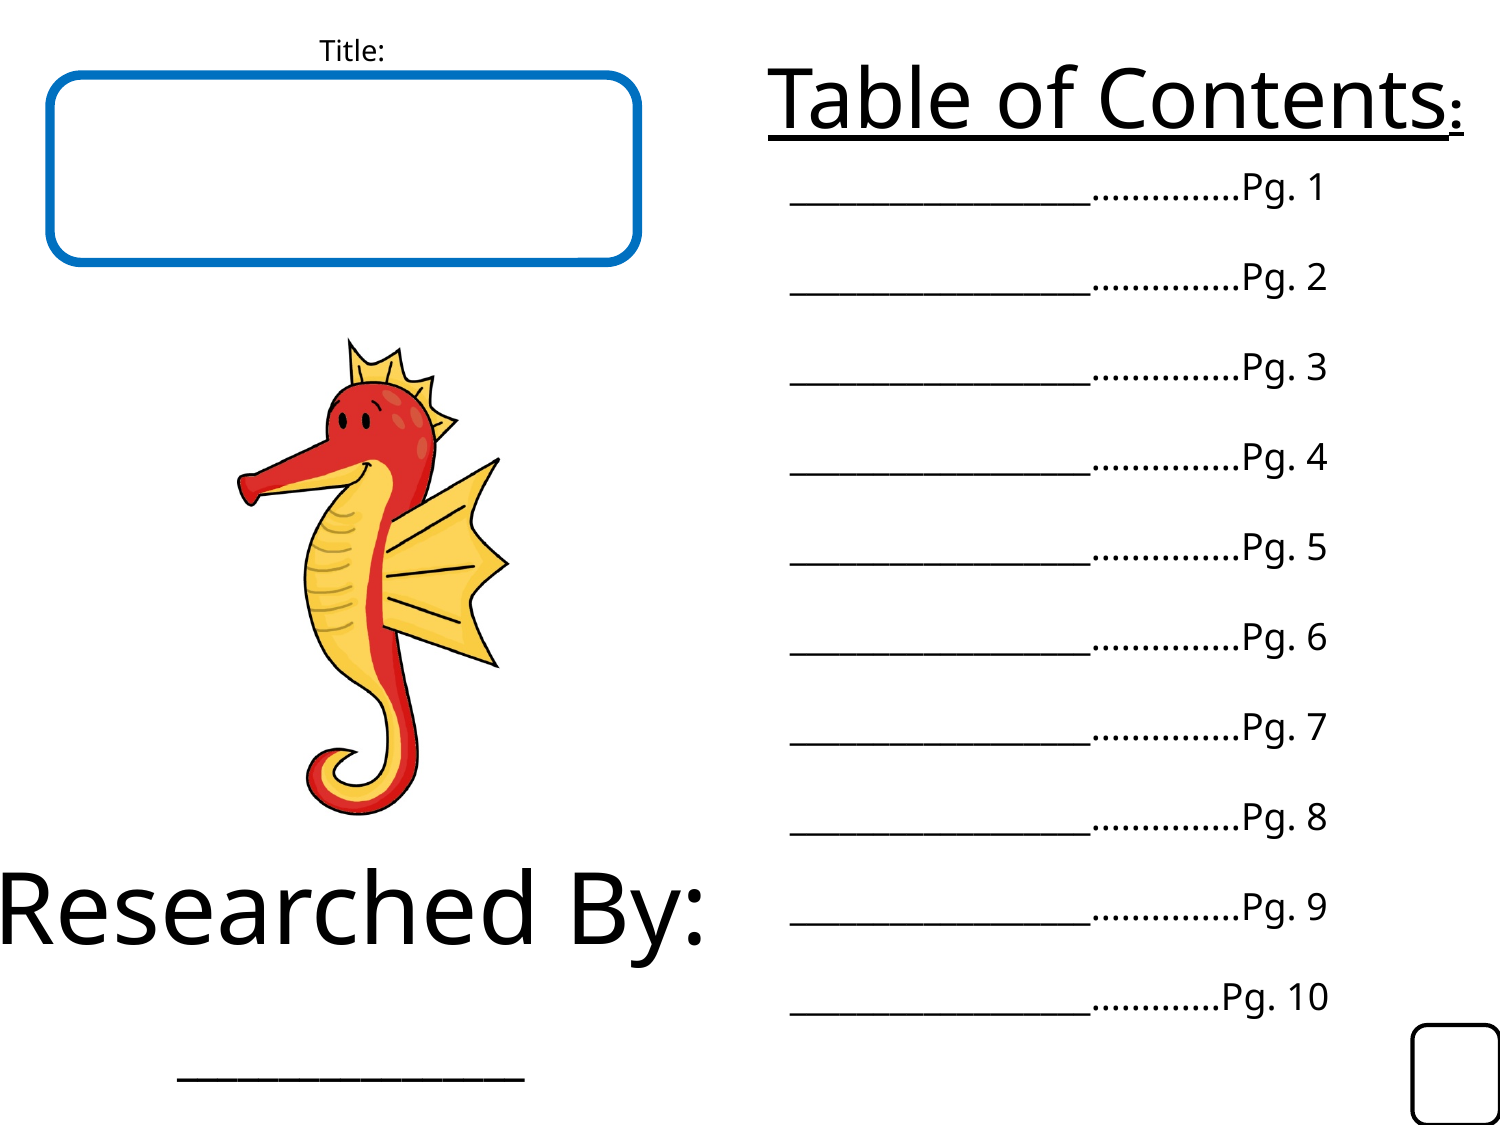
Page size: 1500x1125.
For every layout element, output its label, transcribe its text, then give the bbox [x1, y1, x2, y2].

text_box Table of Contents: [753, 37, 1479, 153]
text_box Title: [304, 24, 401, 75]
text_box [1410, 1022, 1500, 1125]
text_box __________________...............Pg. 1 __________________...............Pg. 2 __________________...............Pg. 3 __________________...............Pg. 4 __________________...............Pg. 5 __________________...............Pg. 6 __________________...............Pg. 7 __________________...............Pg. 8 __________________...............Pg. 9 __________________.............Pg. 10 [774, 155, 1454, 1116]
text_box Researched By: _________________ [0, 837, 724, 1093]
text_box [47, 72, 640, 265]
picture [237, 337, 510, 816]
